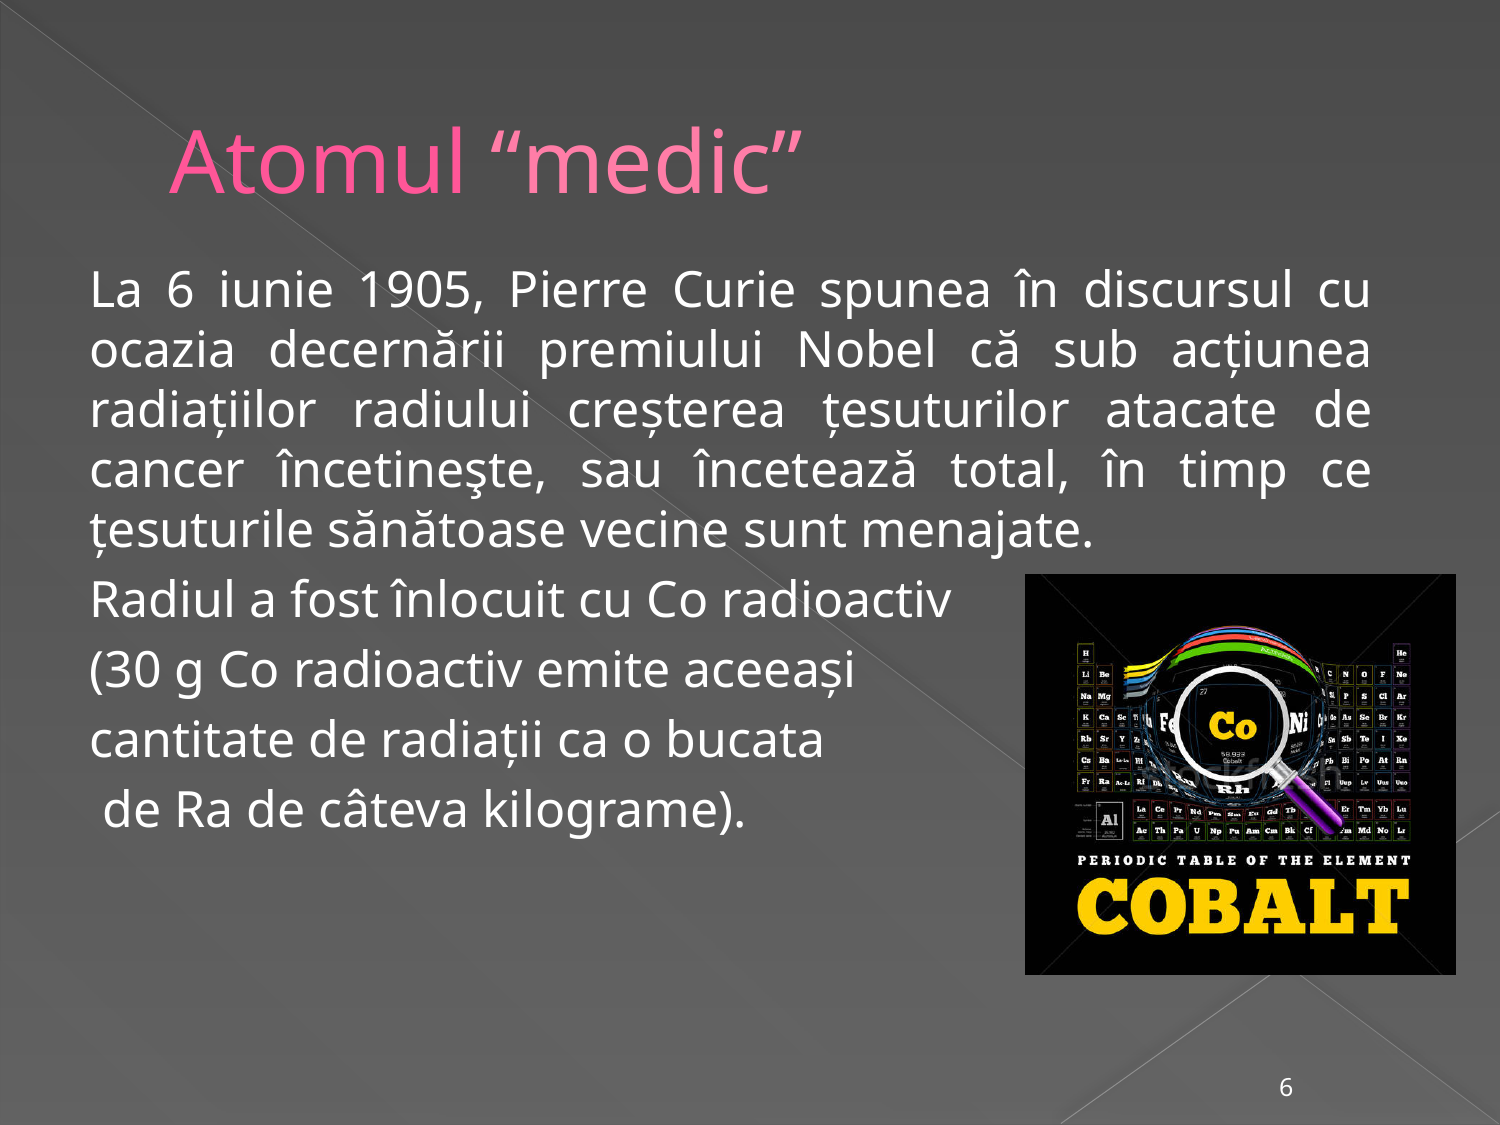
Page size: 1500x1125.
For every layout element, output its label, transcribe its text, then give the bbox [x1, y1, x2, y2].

title Atomul “medic” [75, 43, 1425, 274]
list La 6 iunie 1905, Pierre Curie spunea în discursul cu ocazia decernării premiului Nobel că sub acţiunea radiaţiilor radiului creşterea ţesuturilor atacate de cancer încetineşte, sau încetează total, în timp ce ţesuturile sănătoase vecine sunt menajate. Radiul a fost înlocuit cu Co radioactiv (30 g Co radioactiv emite aceeaşi cantitate de radiaţii ca o bucata de Ra de câteva kilograme). [75, 249, 1388, 975]
picture [1024, 574, 1456, 976]
slide_number 6 [1245, 1063, 1328, 1113]
